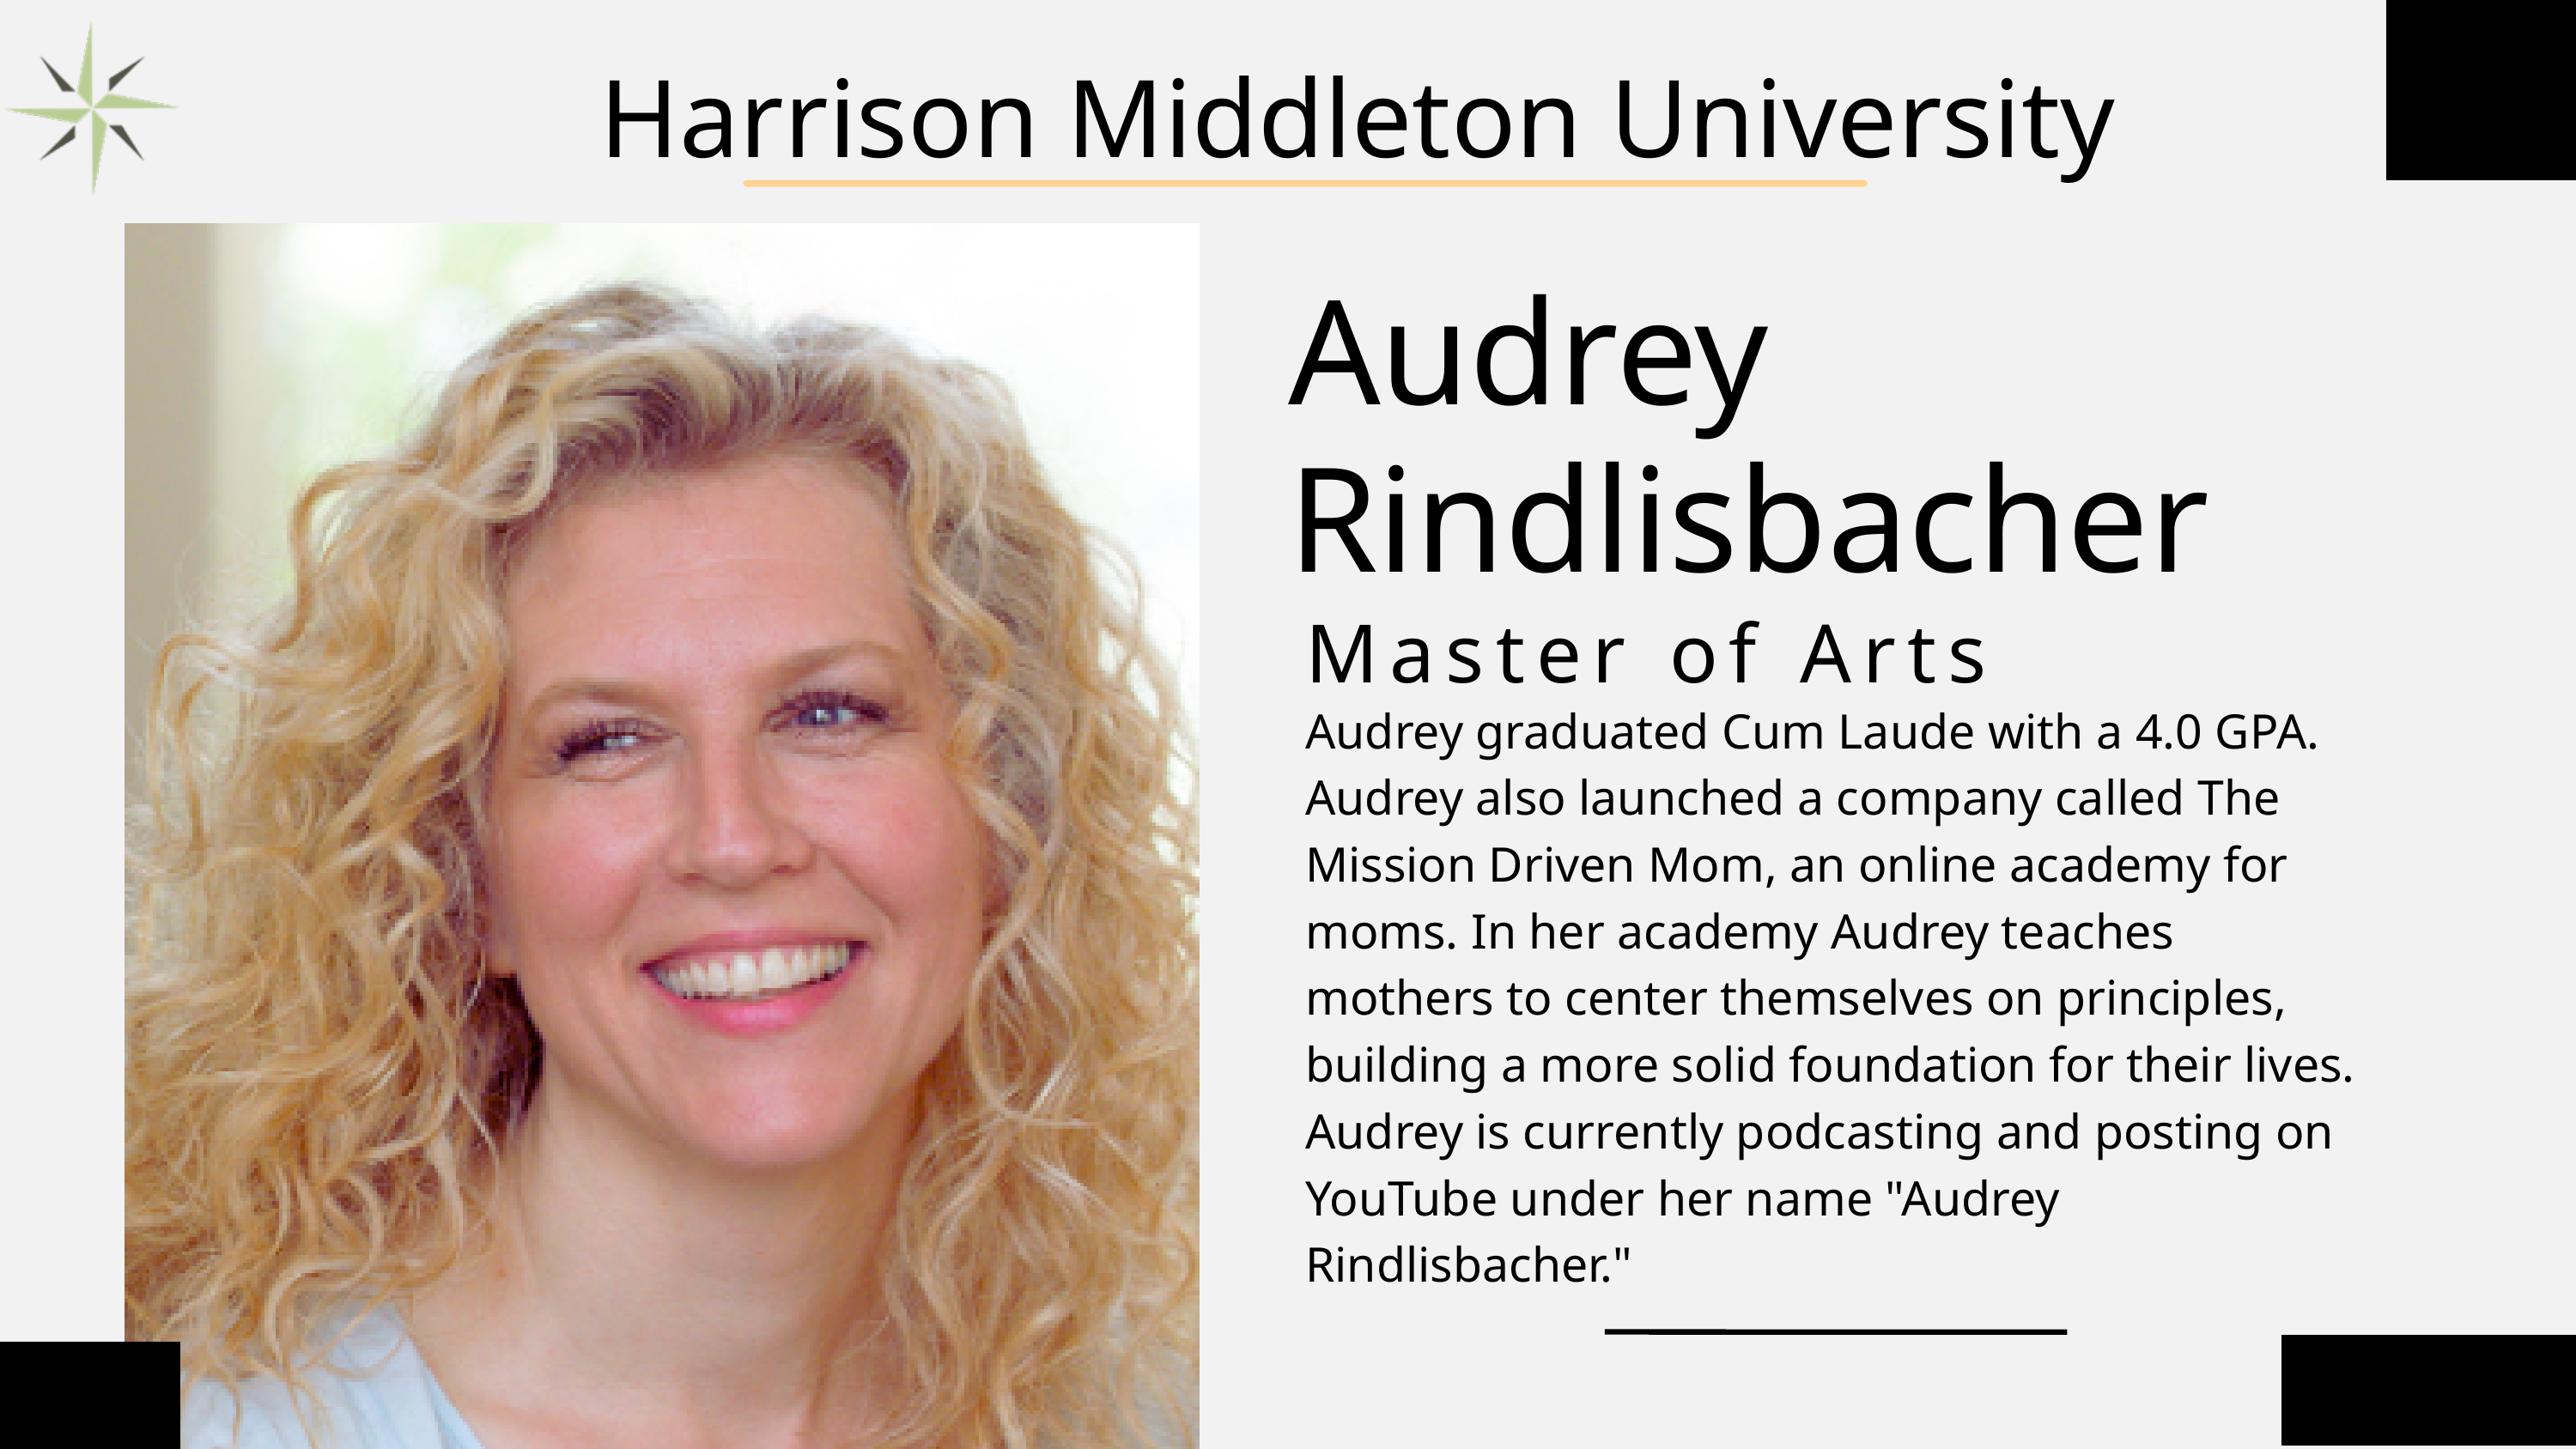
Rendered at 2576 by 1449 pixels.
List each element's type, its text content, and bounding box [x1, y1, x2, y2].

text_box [2385, 0, 2576, 180]
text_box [0, 1341, 180, 1449]
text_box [125, 223, 1200, 1449]
text_box Harrison Middleton University [562, 28, 2154, 179]
text_box Master of Arts [1305, 605, 2386, 767]
text_box Audrey Rindlisbacher [1287, 265, 2366, 602]
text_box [2281, 1334, 2576, 1446]
text_box [4, 21, 180, 197]
text_box Audrey graduated Cum Laude with a 4.0 GPA. Audrey also launched a company called The Mission Driven Mom, an online academy for moms. In her academy Audrey teaches mothers to center themselves on principles, building a more solid foundation for their lives. Audrey is currently podcasting and posting on YouTube under her name "Audrey Rindlisbacher." [1305, 767, 2366, 1292]
